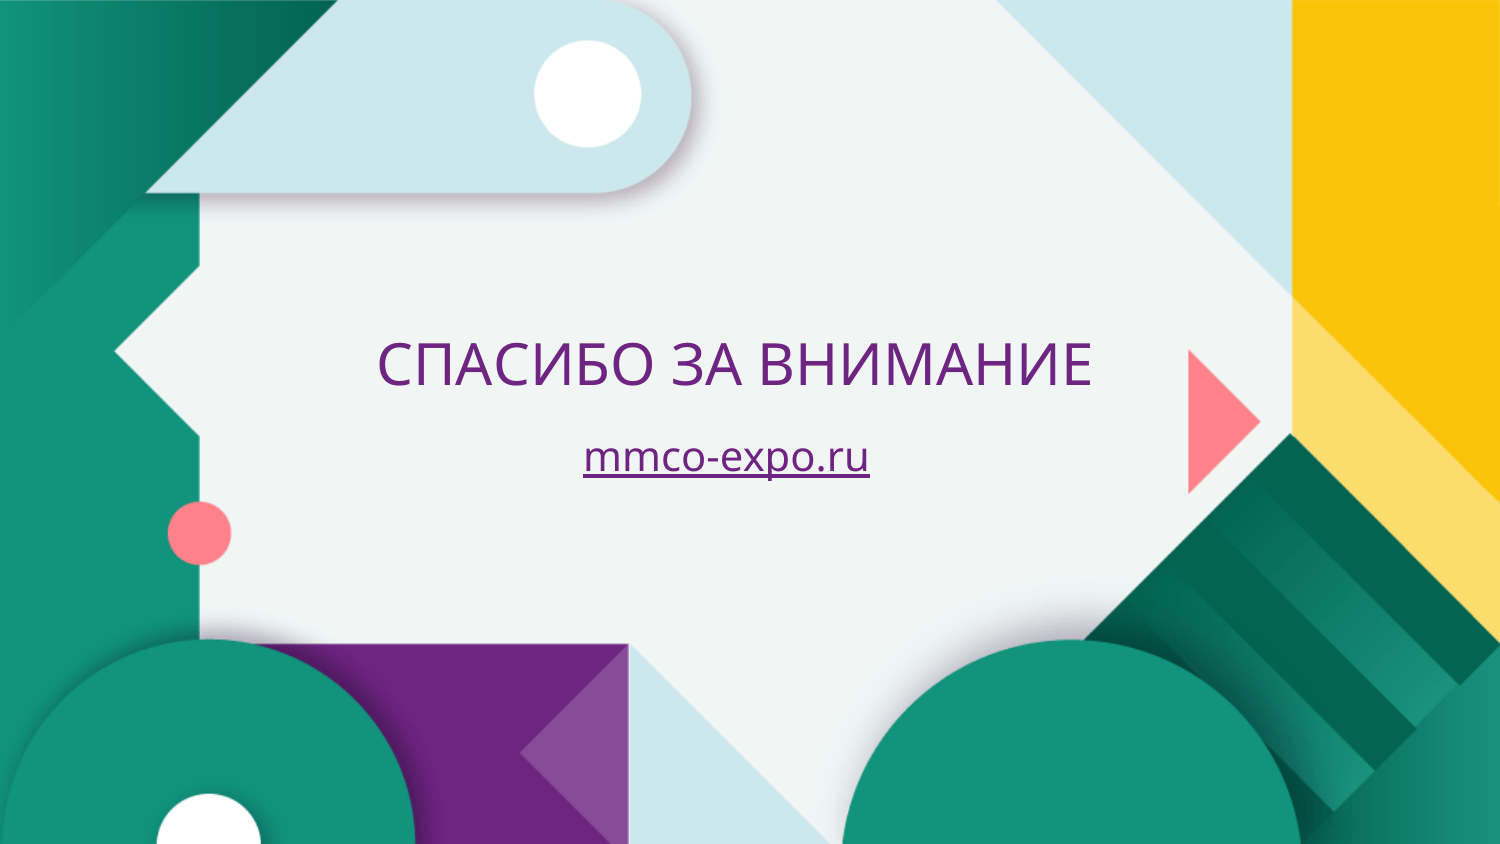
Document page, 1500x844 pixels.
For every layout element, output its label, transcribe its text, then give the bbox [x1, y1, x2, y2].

title СПАСИБО ЗА ВНИМАНИЕ [277, 291, 1194, 433]
text_box mmco-expo.ru [490, 422, 963, 487]
picture [0, 0, 1500, 844]
